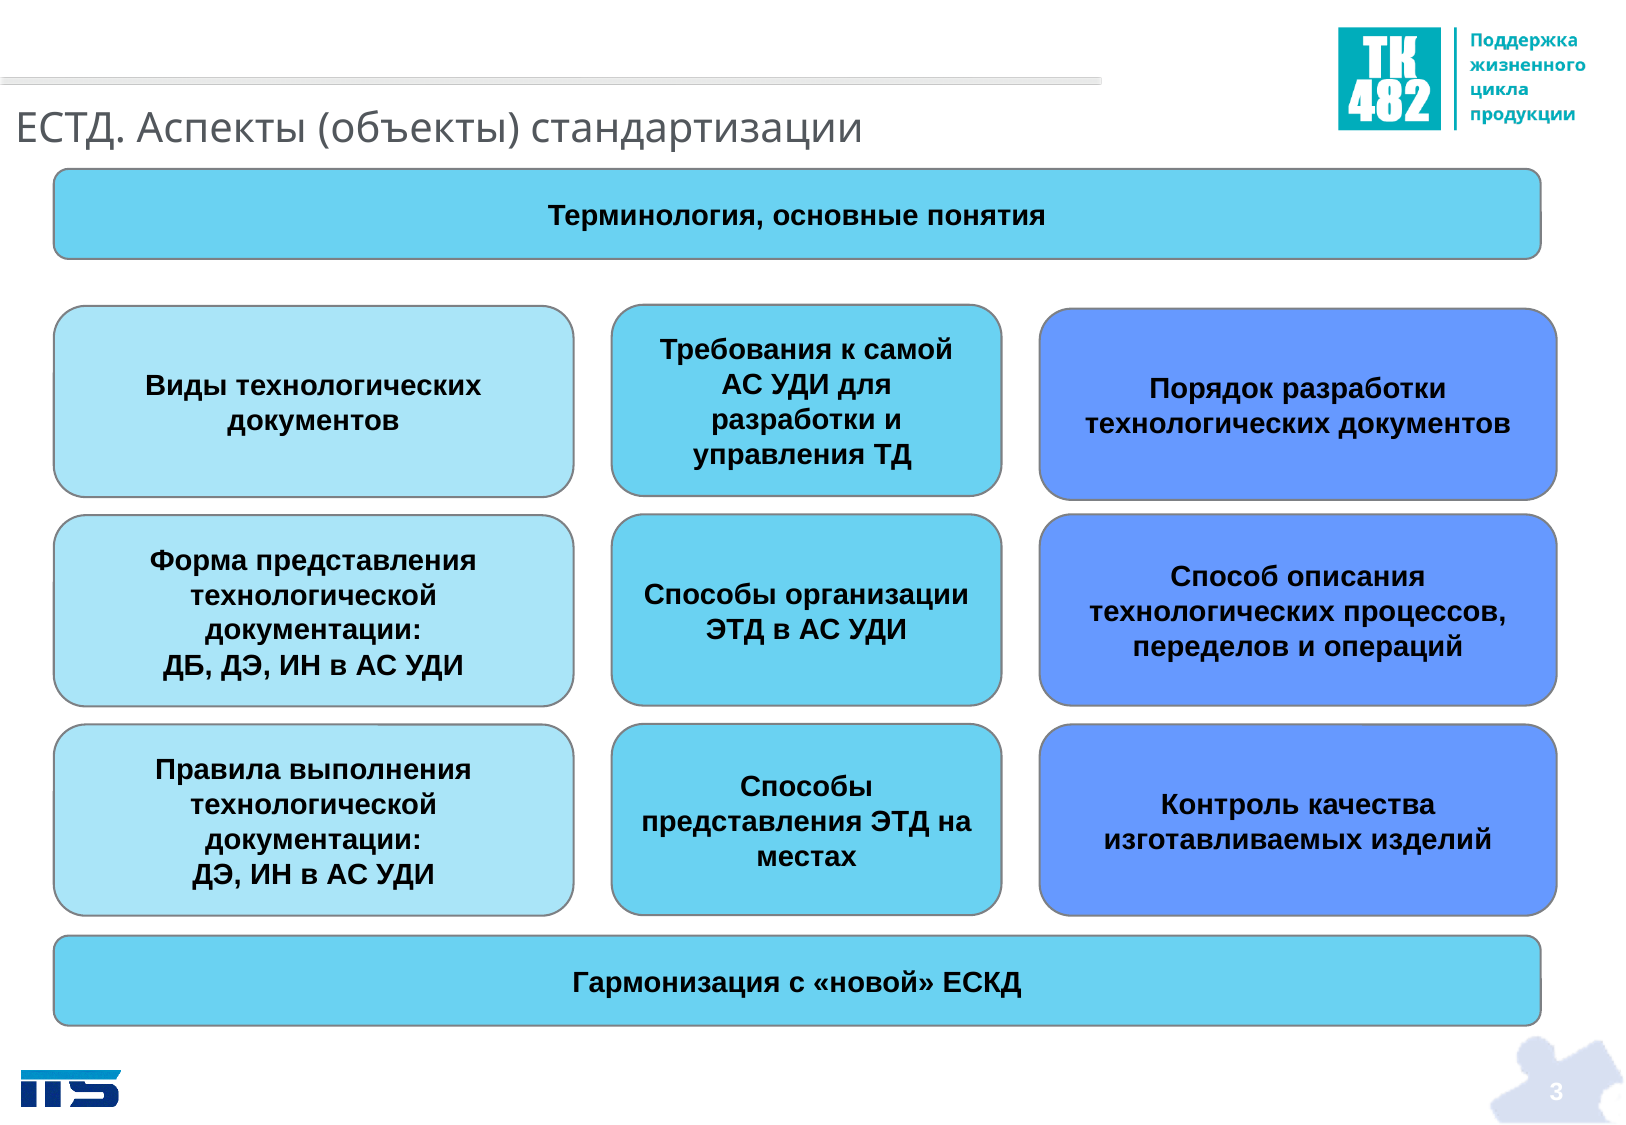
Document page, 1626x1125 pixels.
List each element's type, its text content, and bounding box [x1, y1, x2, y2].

text_box Порядок разработки технологических документов [1038, 307, 1558, 501]
text_box Гармонизация с «новой» ЕСКД [52, 934, 1542, 1027]
text_box Виды технологических документов [52, 304, 575, 499]
text_box Способы организации ЭТД в АС УДИ [610, 513, 1003, 707]
title ЕСТД. Аспекты (объекты) стандартизации [0, 85, 1276, 172]
text_box Требования к самой АС УДИ для разработки и управления ТД [610, 303, 1003, 498]
text_box Правила выполнения технологической документации: ДЭ, ИН в АС УДИ [52, 723, 575, 917]
text_box Форма представления технологической документации: ДБ, ДЭ, ИН в АС УДИ [52, 514, 575, 708]
picture [1320, 1, 1602, 156]
text_box Контроль качества изготавливаемых изделий [1038, 723, 1558, 917]
text_box Способы представления ЭТД на местах [610, 722, 1003, 917]
text_box Способ описания технологических процессов, переделов и операций [1038, 513, 1558, 707]
slide_number 3 [1521, 1068, 1593, 1114]
text_box Терминология, основные понятия [52, 167, 1542, 260]
picture [21, 1074, 121, 1107]
